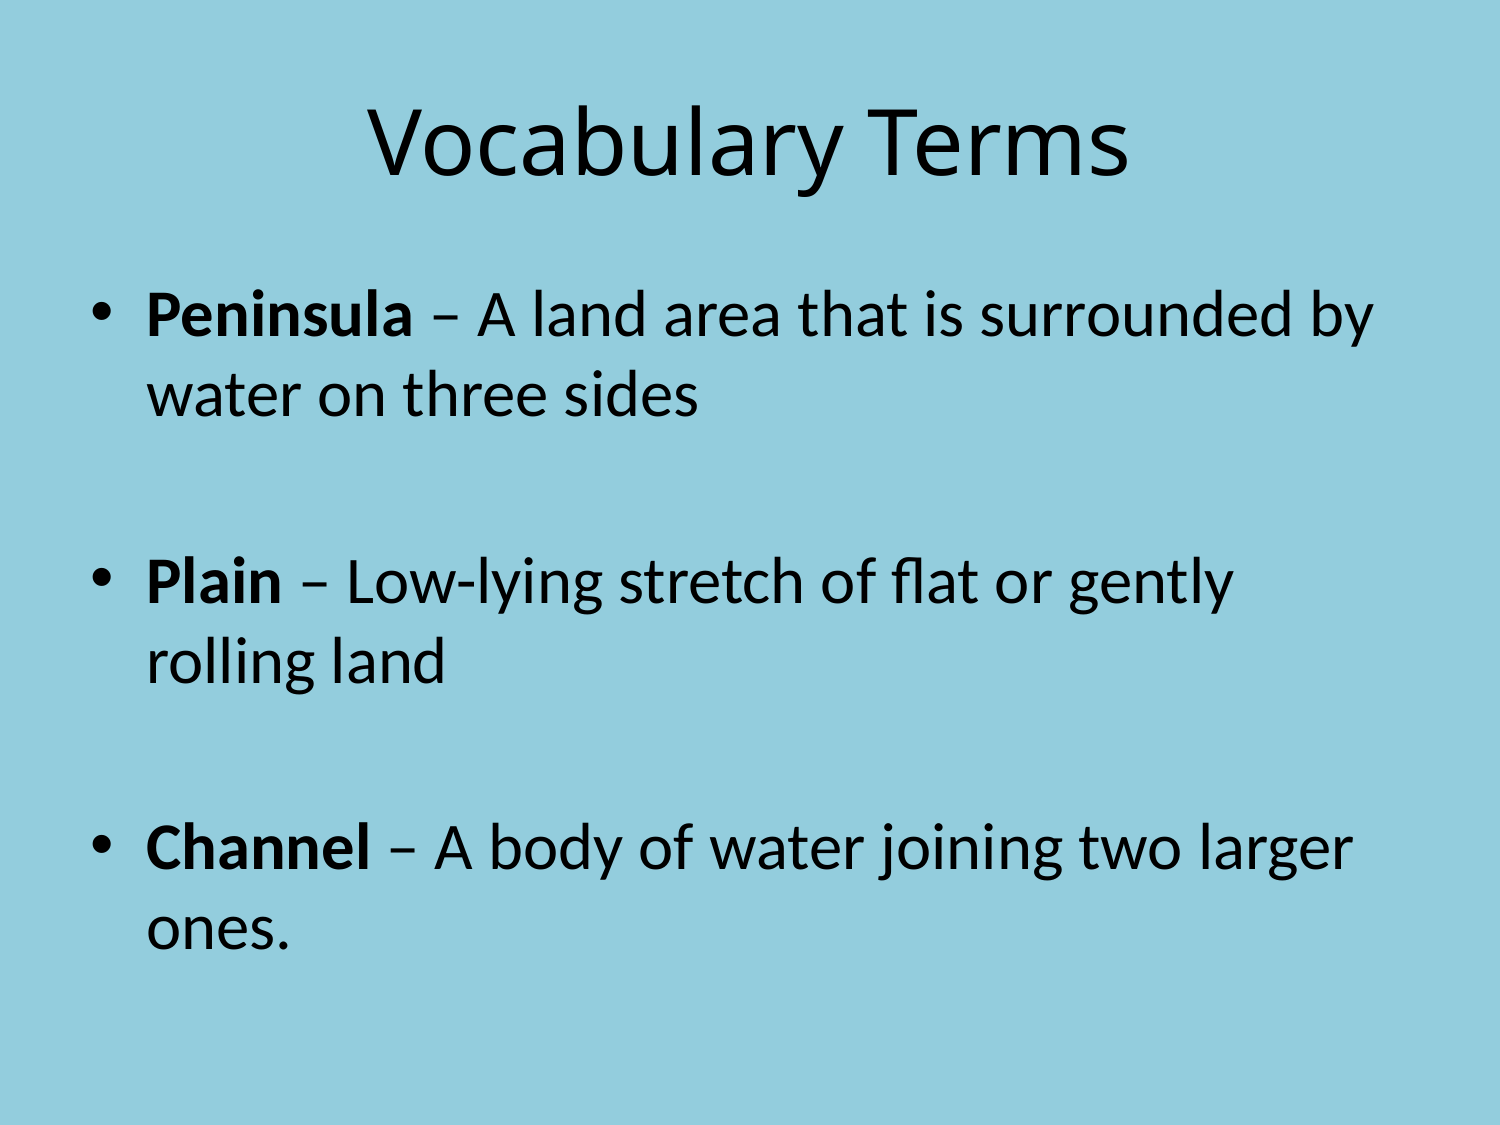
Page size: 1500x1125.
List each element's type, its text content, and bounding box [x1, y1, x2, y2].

title Vocabulary Terms [75, 45, 1425, 233]
list Peninsula – A land area that is surrounded by water on three sides Plain – Low-lying stretch of flat or gently rolling land Channel – A body of water joining two larger ones. [75, 262, 1425, 1005]
